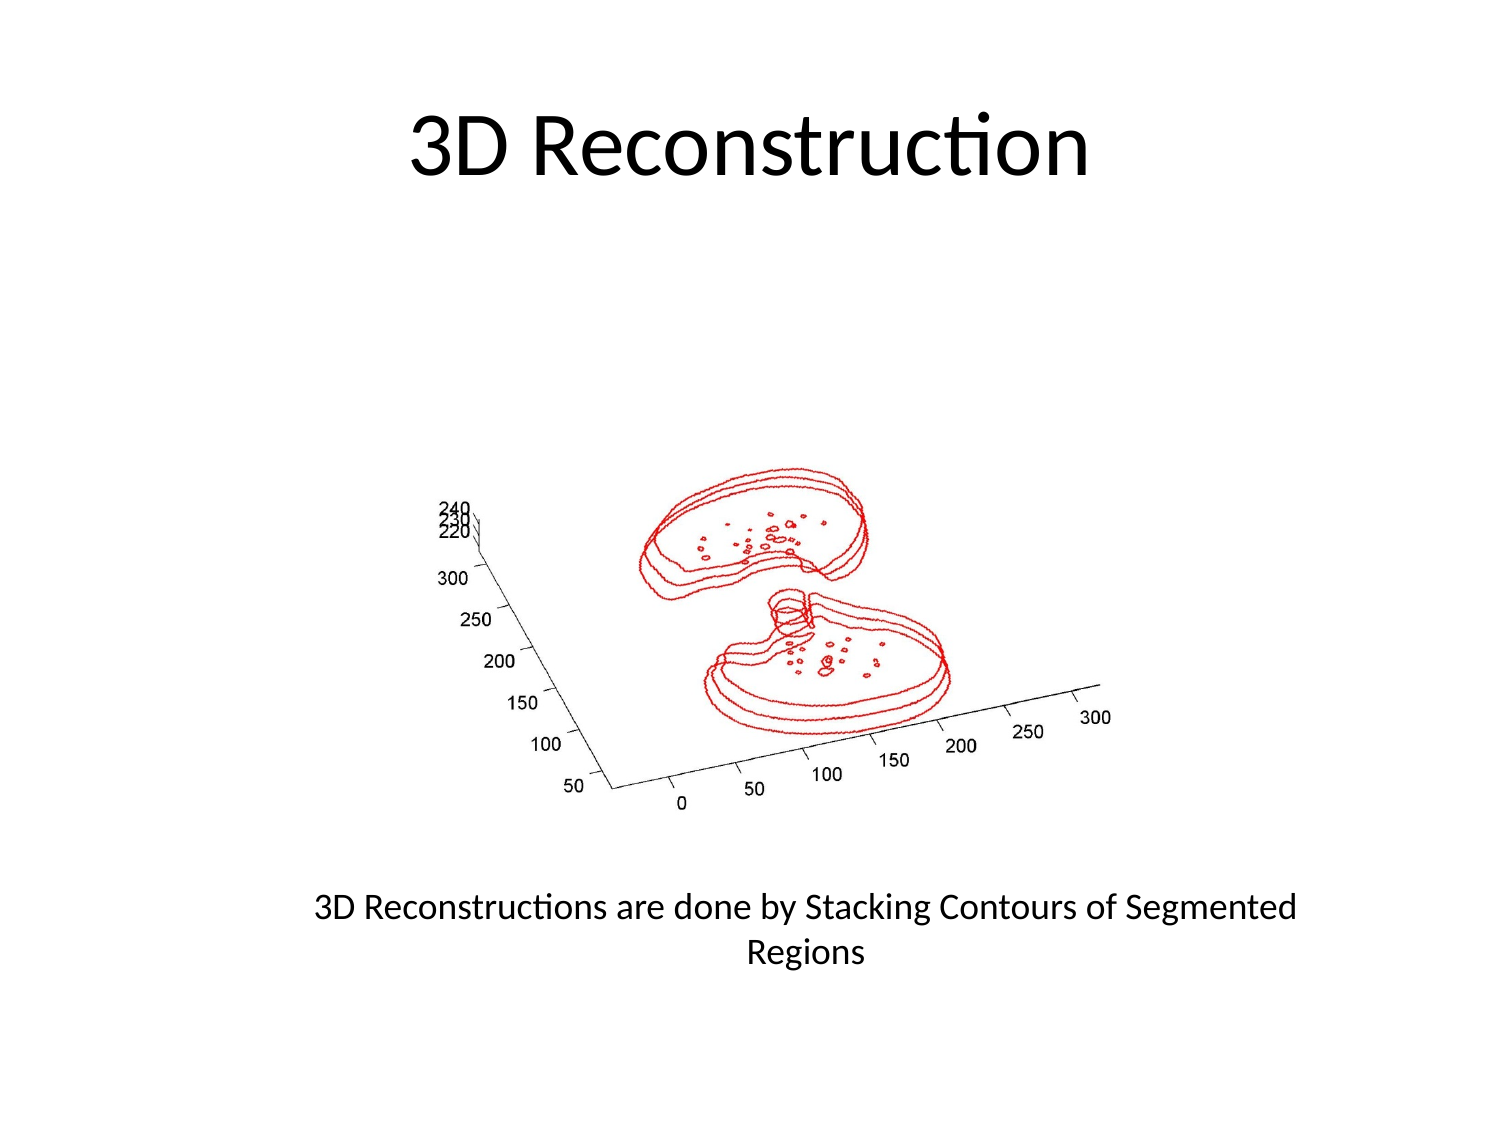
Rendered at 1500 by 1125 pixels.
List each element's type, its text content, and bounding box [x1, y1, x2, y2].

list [374, 312, 1176, 913]
text_box 3D Reconstructions are done by Stacking Contours of Segmented Regions [262, 874, 1350, 980]
title 3D Reconstruction [75, 45, 1425, 233]
